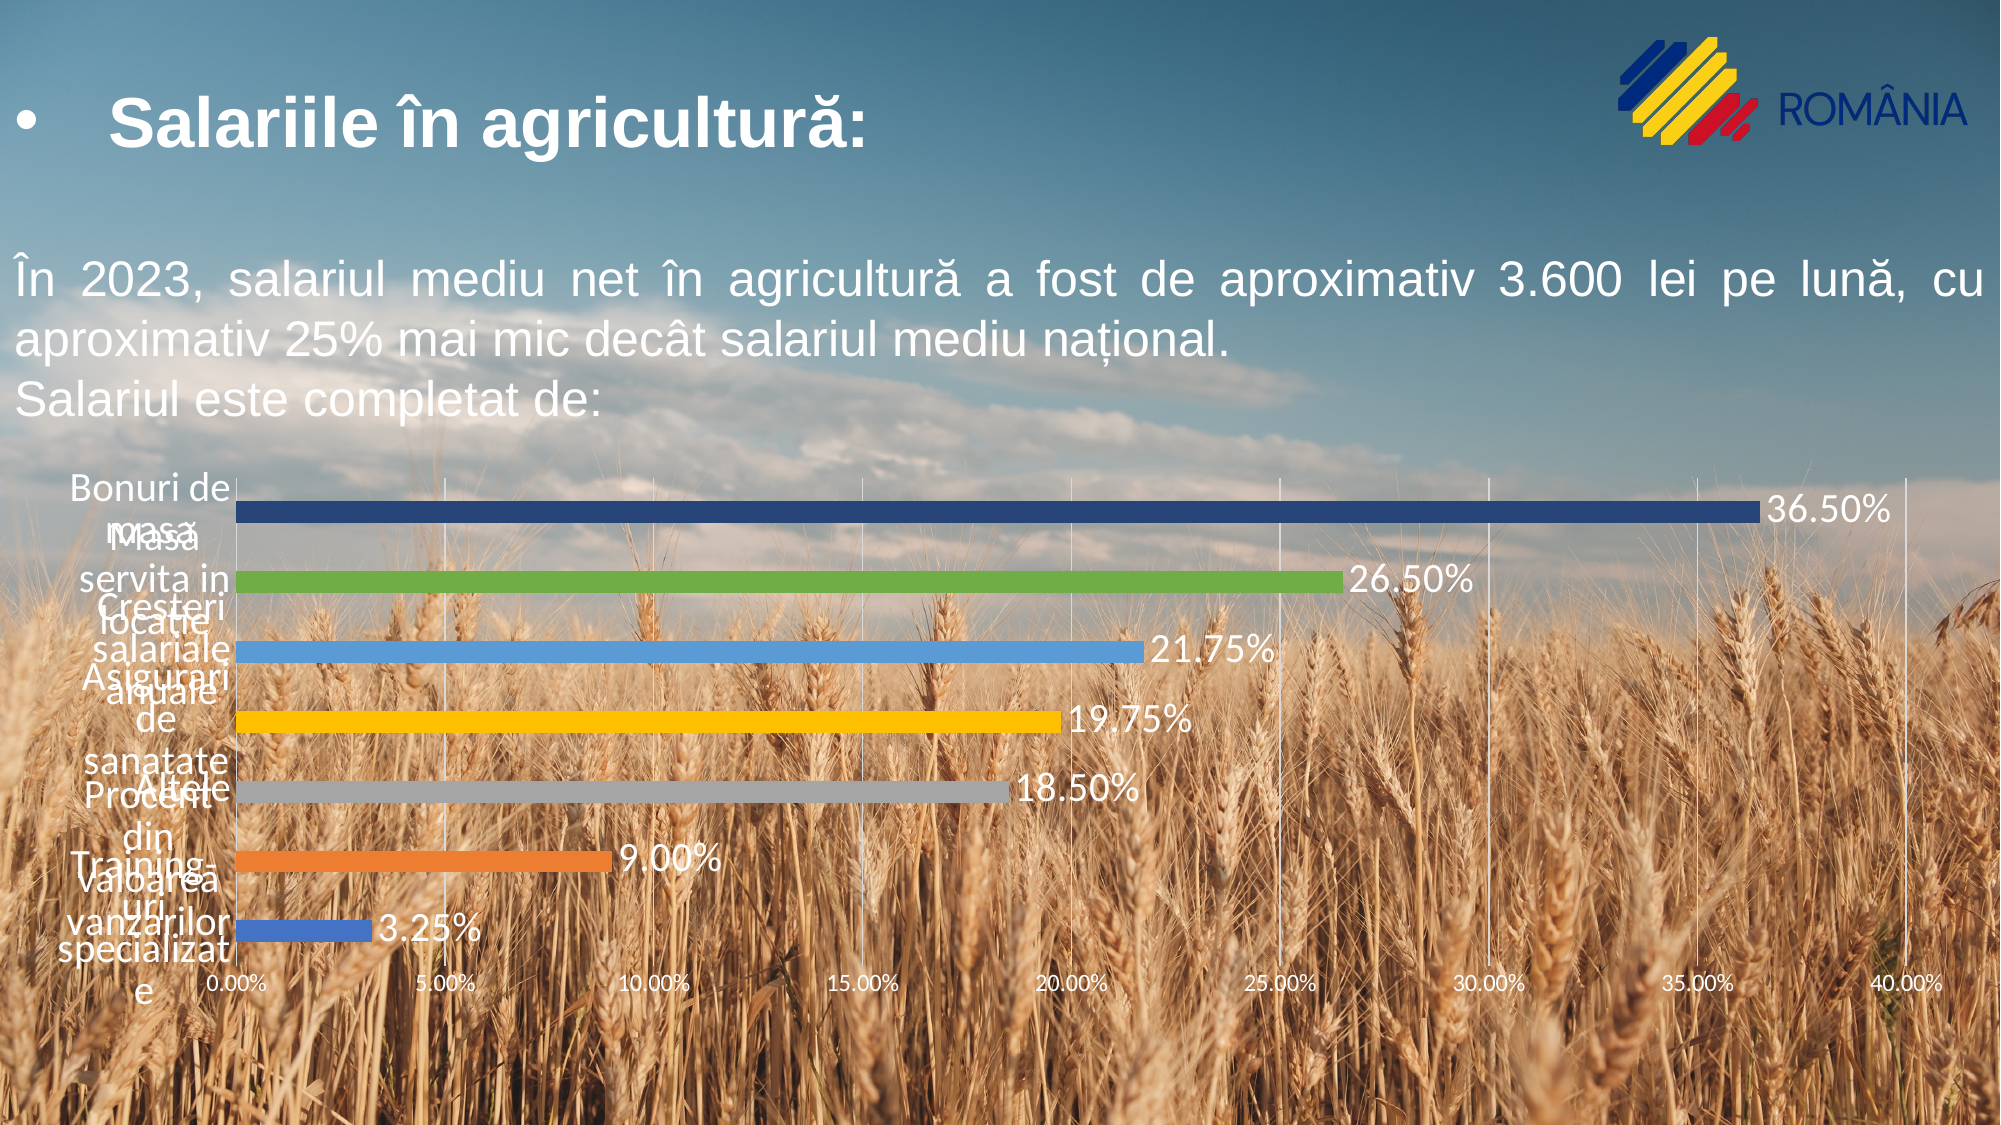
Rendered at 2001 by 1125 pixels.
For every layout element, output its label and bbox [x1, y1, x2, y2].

chart [57, 438, 1943, 1119]
picture [0, 0, 2000, 1125]
